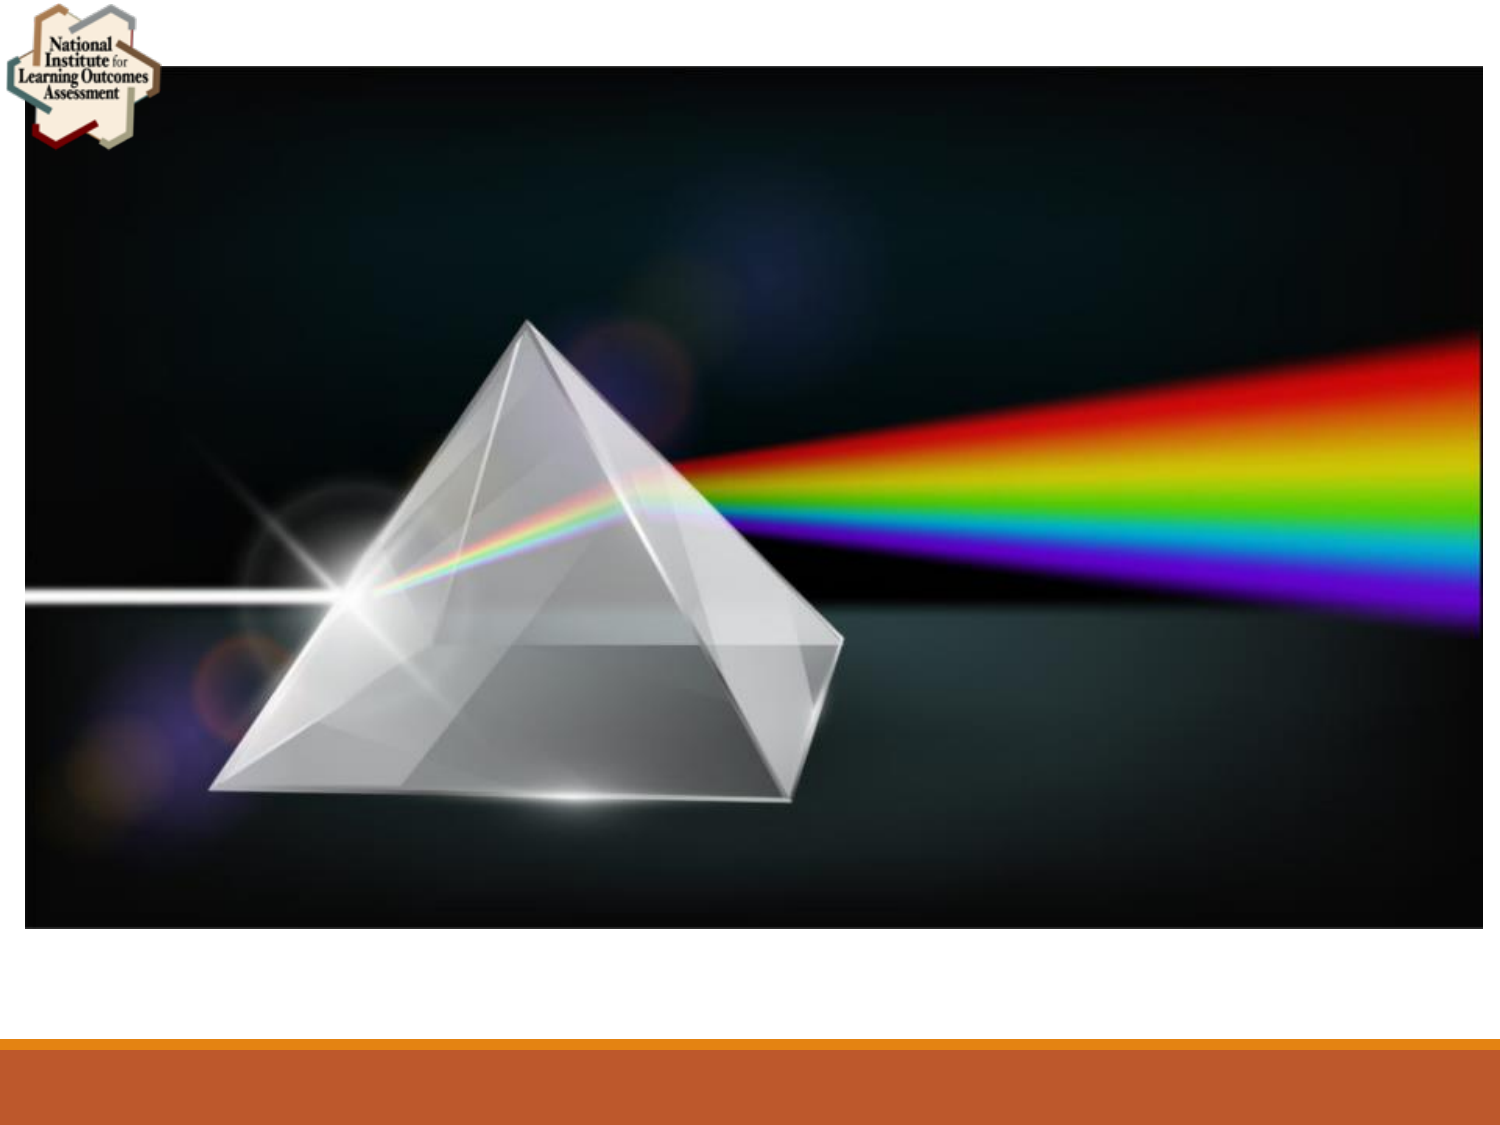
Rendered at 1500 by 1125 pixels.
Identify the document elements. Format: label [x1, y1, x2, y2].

picture [5, 3, 1483, 930]
